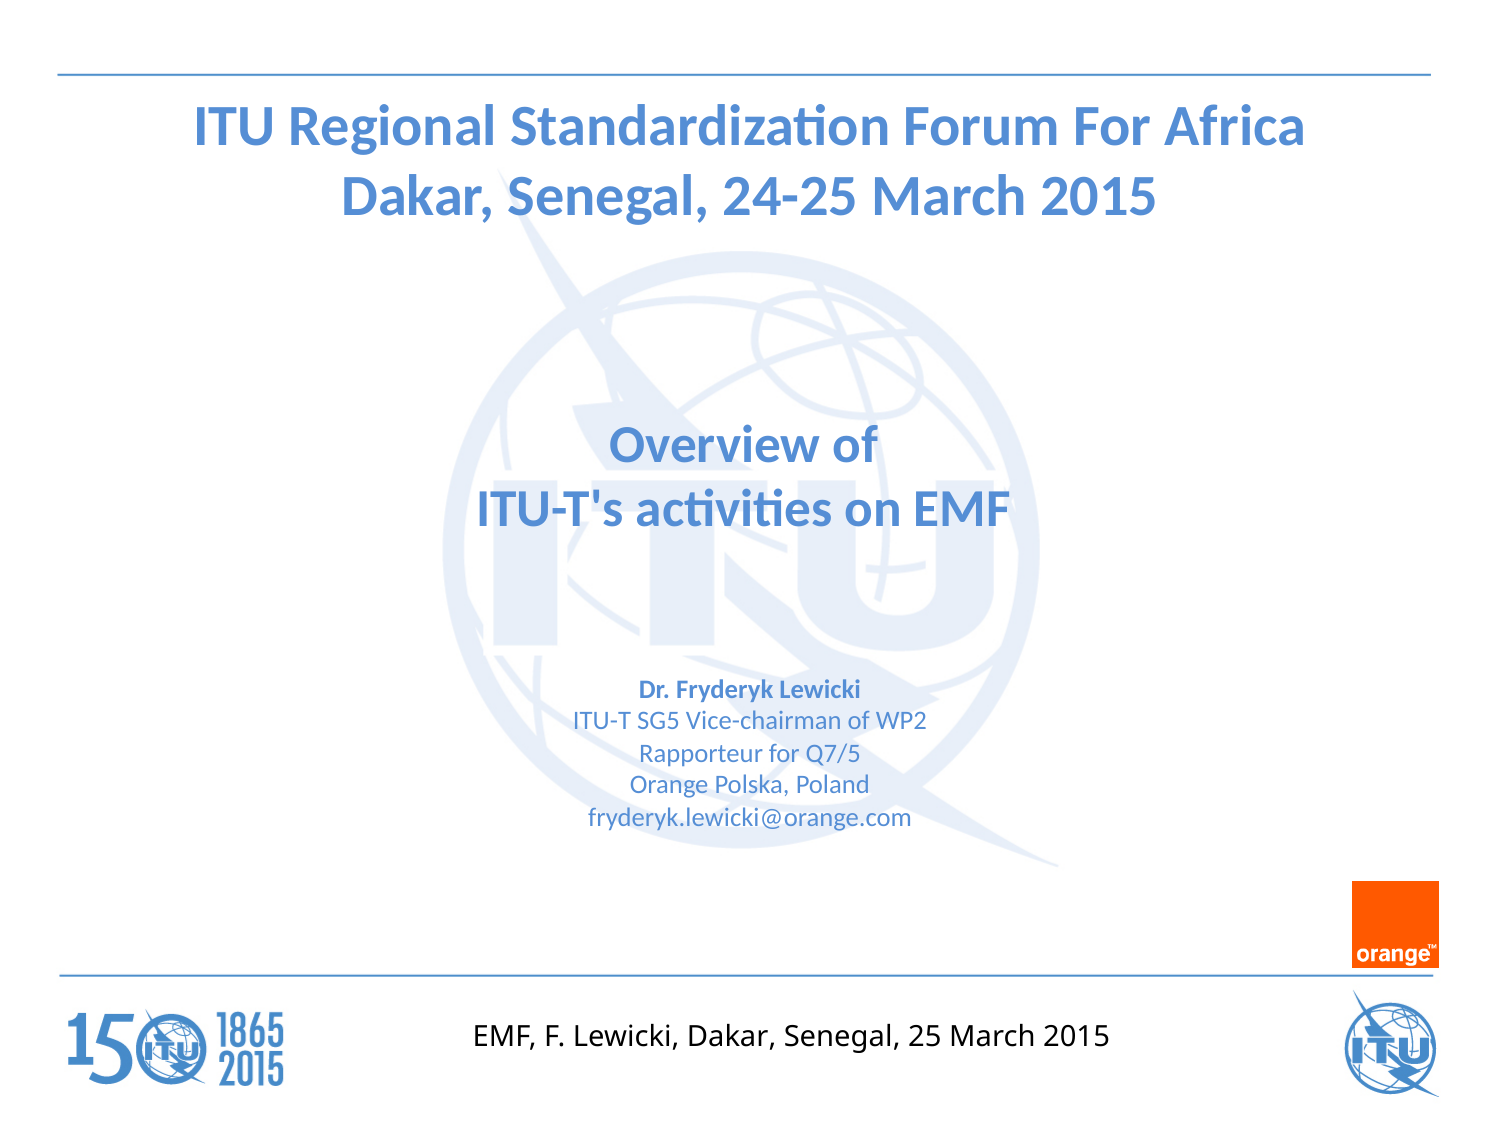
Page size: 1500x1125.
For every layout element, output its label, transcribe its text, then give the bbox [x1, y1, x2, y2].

text_box Overview of ITU-T's activities on EMF Dr. Fryderyk Lewicki ITU-T SG5 Vice-chairman of WP2 Rapporteur for Q7/5 Orange Polska, Poland fryderyk.lewicki@orange.com [74, 402, 1425, 968]
picture [0, 0, 1500, 480]
text_box ITU Regional Standardization Forum For Africa Dakar, Senegal, 24-25 March 2015 [74, 79, 1425, 380]
picture [0, 481, 1500, 1125]
